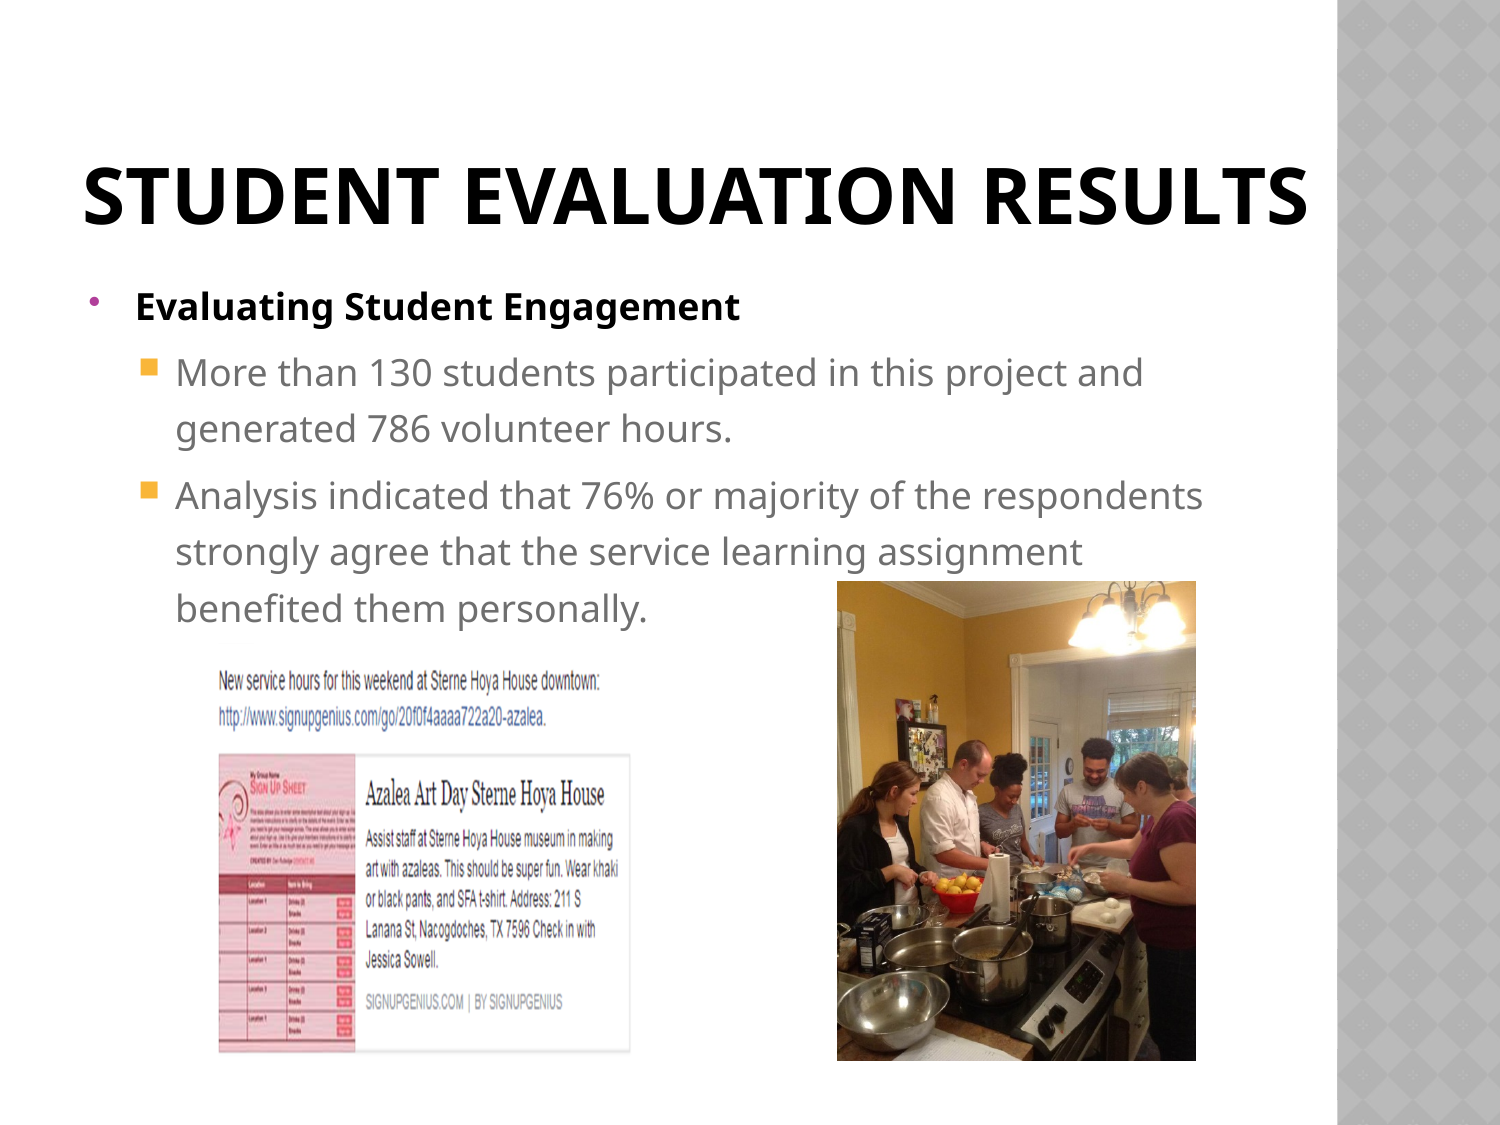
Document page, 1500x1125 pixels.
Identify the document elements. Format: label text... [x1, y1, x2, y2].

title Student Evaluation results [75, 52, 1325, 240]
picture [837, 581, 1196, 1061]
picture [212, 642, 638, 1063]
list Evaluating Student Engagement More than 130 students participated in this project and generated 786 volunteer hours. Analysis indicated that 76% or majority of the respondents strongly agree that the service learning assignment benefited them personally. [75, 264, 1263, 700]
